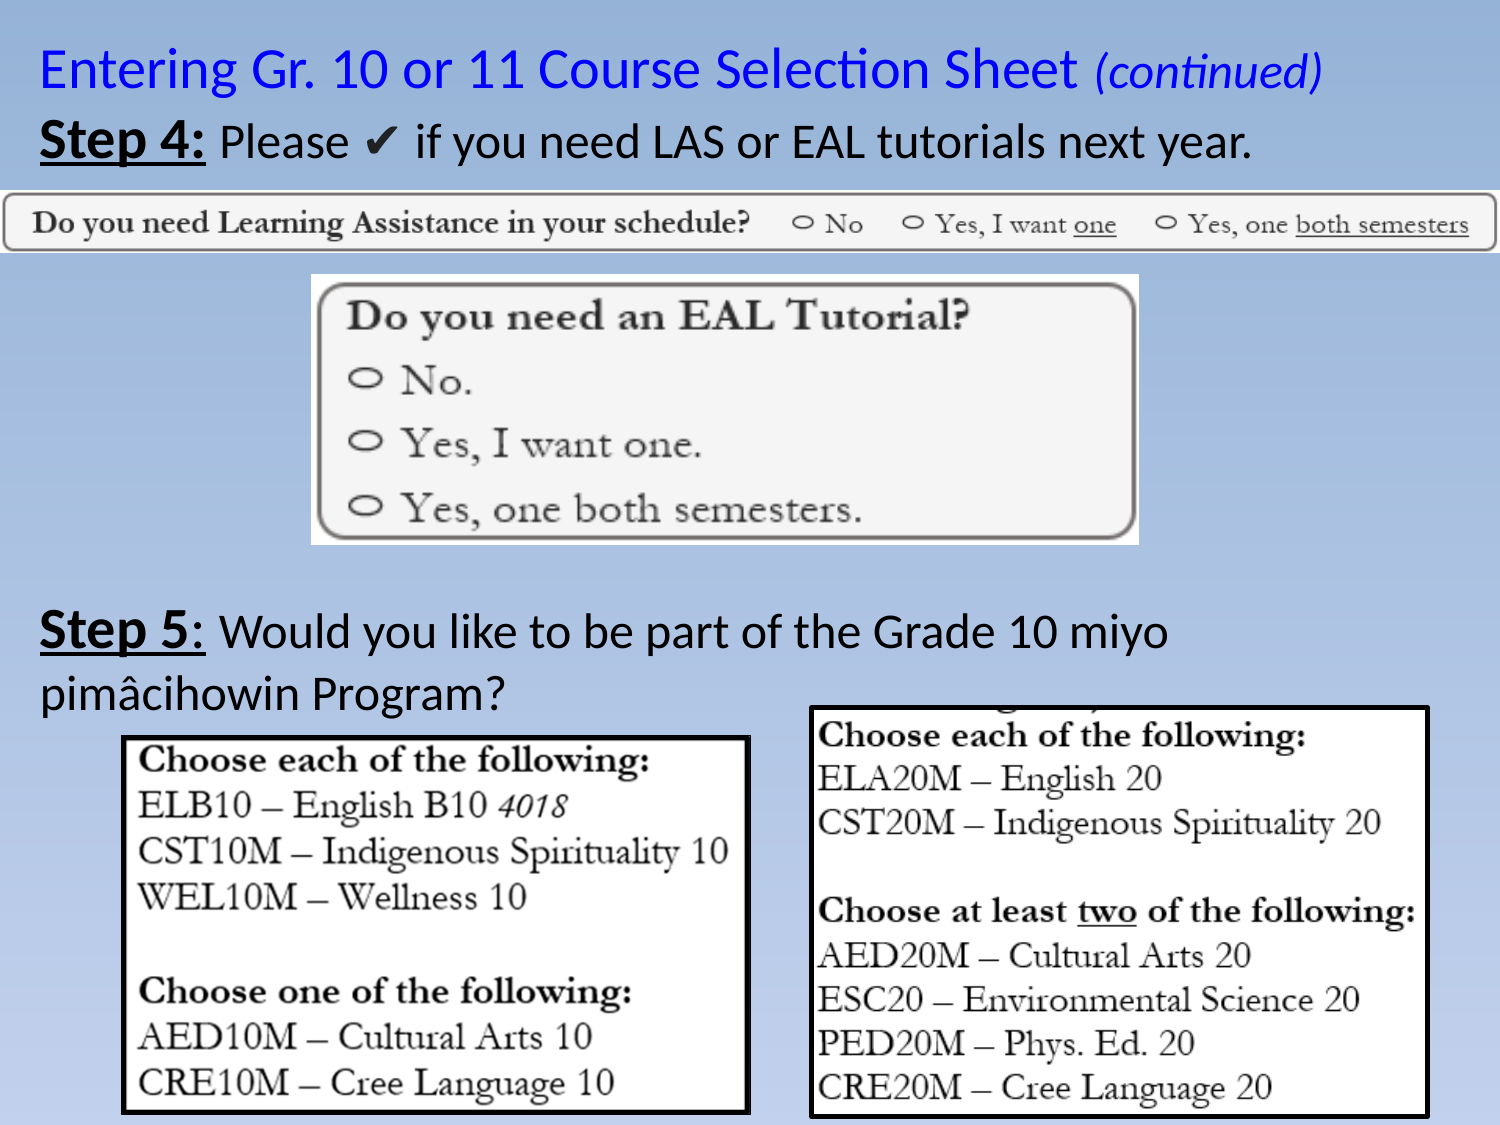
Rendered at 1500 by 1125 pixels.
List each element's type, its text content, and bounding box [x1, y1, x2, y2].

picture [121, 735, 751, 1115]
picture [311, 273, 1139, 546]
picture [813, 709, 1426, 1115]
title Entering Gr. 10 or 11 Course Selection Sheet (continued) Step 4: Please ✔ if you need LAS or EAL tutorials next year. Step 5: Would you like to be part of the Grade 10 miyo pimâcihowin Program? [24, 0, 1425, 189]
title Entering Gr. 10 or 11 Course Selection Sheet (continued) Step 4: Please ✔ if you need LAS or EAL tutorials next year. Step 5: Would you like to be part of the Grade 10 miyo pimâcihowin Program? [24, 261, 1425, 721]
picture [0, 190, 1500, 253]
